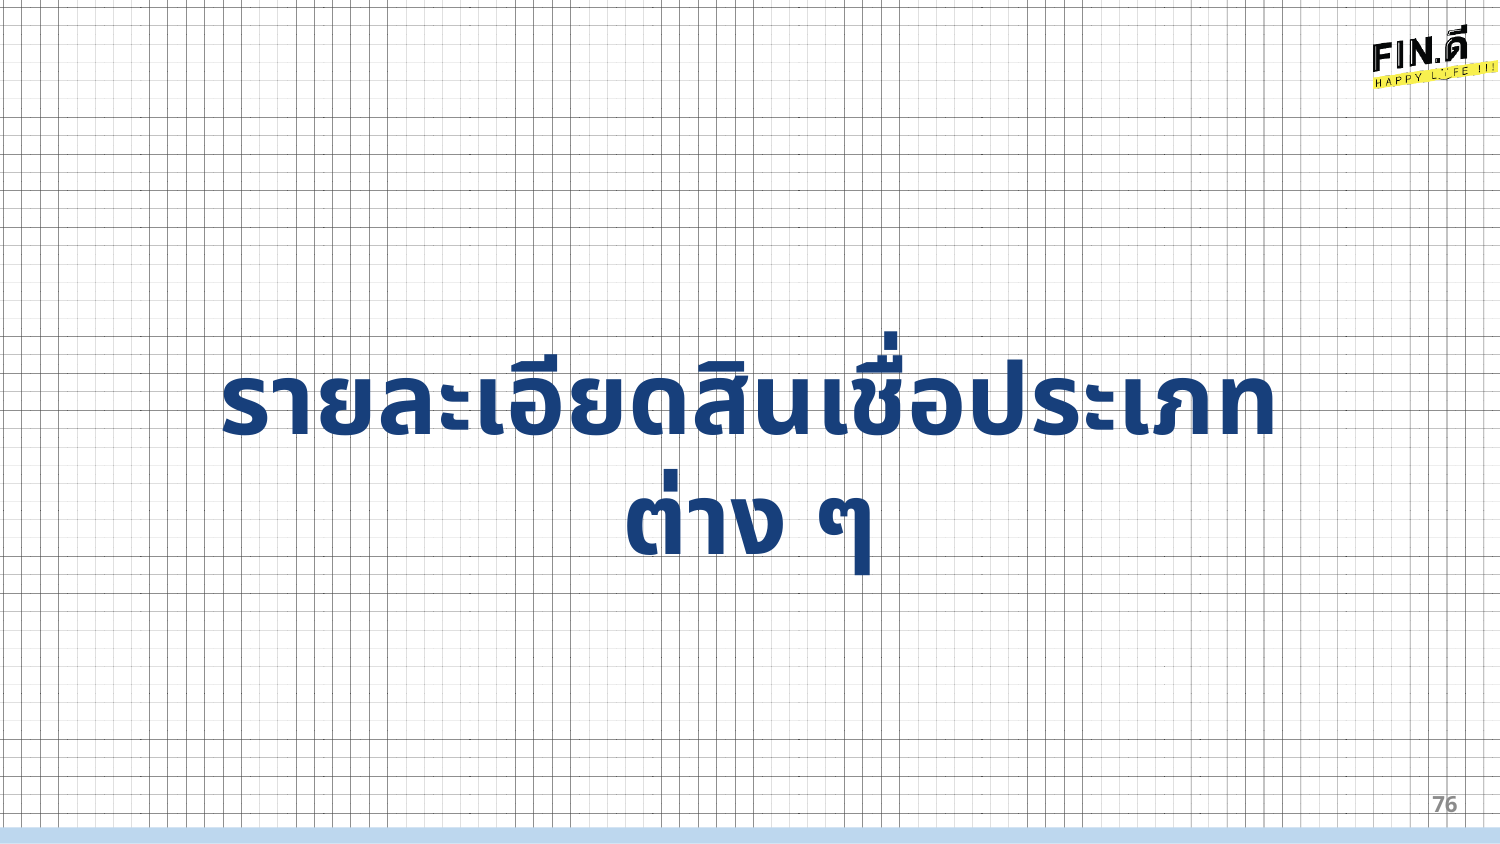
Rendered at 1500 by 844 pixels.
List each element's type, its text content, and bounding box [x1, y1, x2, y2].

picture [0, 0, 1500, 827]
slide_number 76 [1408, 782, 1473, 828]
text_box รายละเอียดสินเชื่อประเภทต่าง ๆ [202, 327, 1298, 582]
